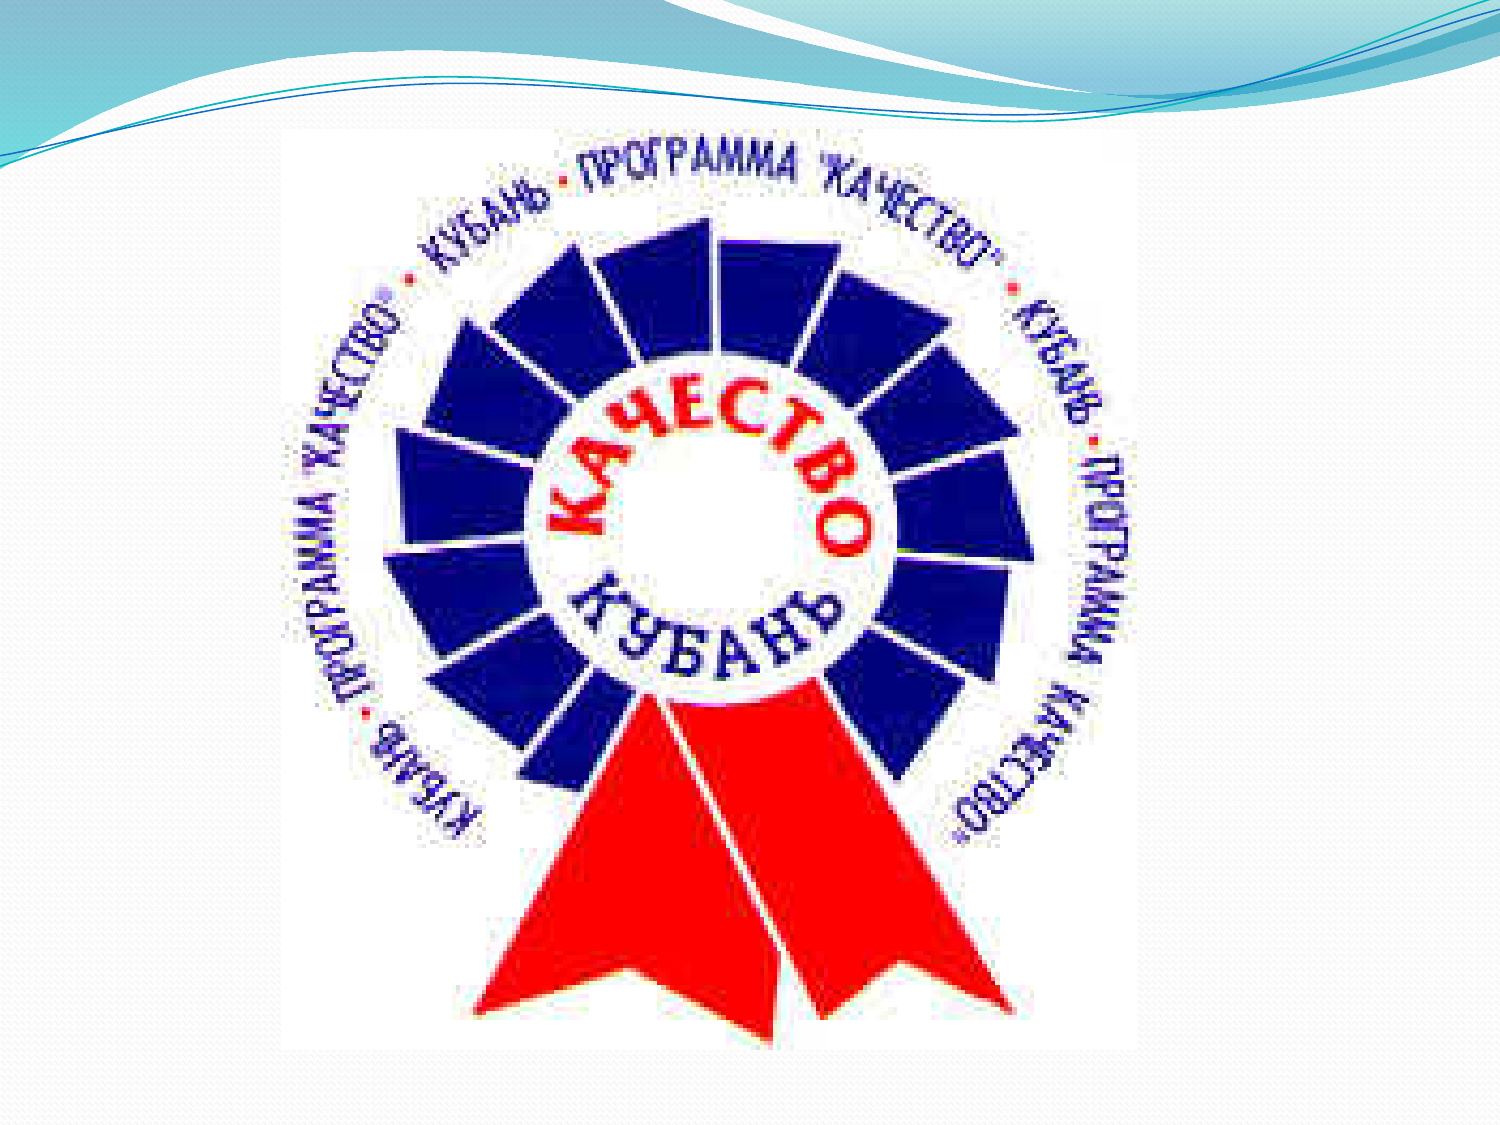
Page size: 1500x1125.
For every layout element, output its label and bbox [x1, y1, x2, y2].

list [280, 129, 1137, 1050]
